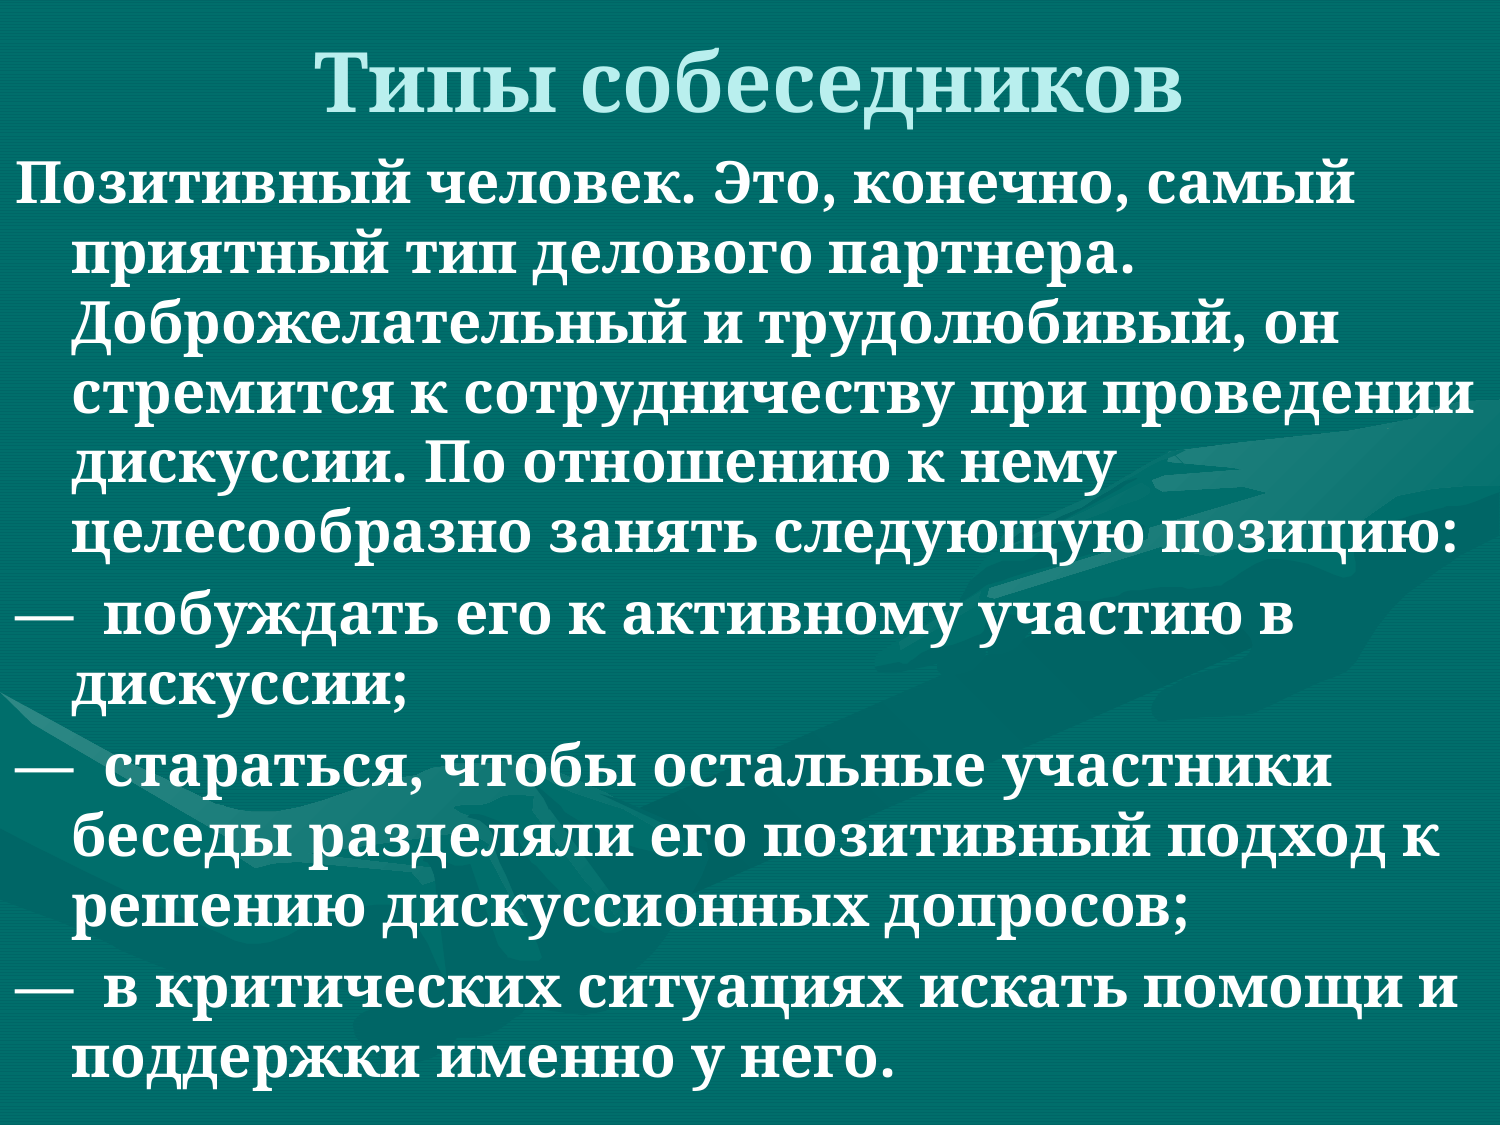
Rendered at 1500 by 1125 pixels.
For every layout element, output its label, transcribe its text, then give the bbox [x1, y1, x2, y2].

list Позитивный человек. Это, конечно, самый приятный тип делового партнера. Доброжелательный и трудолюбивый, он стремится к сотрудничеству при проведении дискуссии. По отношению к нему целесообразно занять следующую позицию: — побуждать его к активному участию в дискуссии; — стараться, чтобы остальные участники беседы разделяли его позитивный подход к решению дискуссионных допросов; — в критических ситуациях искать помощи и поддержки именно у него. [0, 136, 1500, 1125]
title Типы собеседников [74, 44, 1426, 114]
